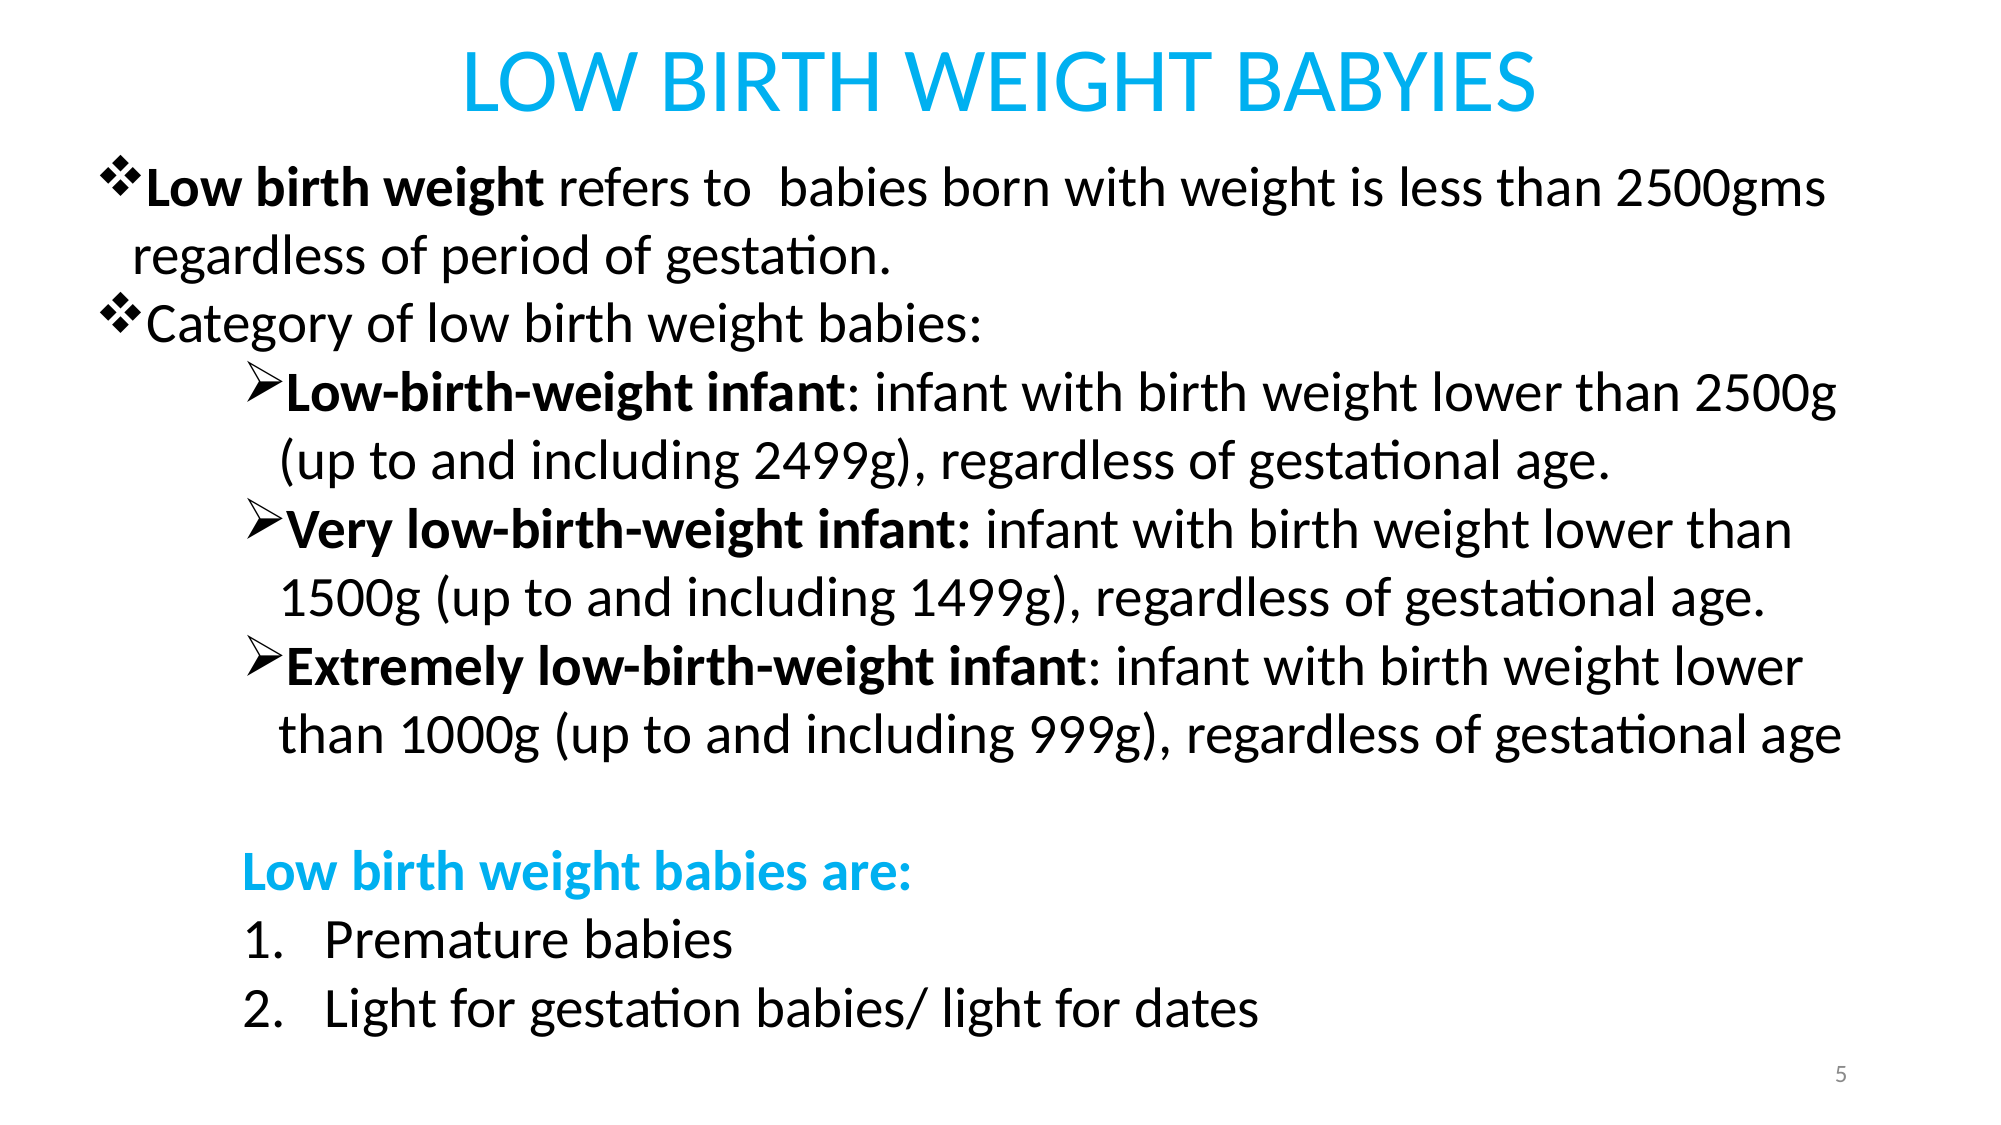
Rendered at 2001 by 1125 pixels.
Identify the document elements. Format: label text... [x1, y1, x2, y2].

list Low birth weight refers to babies born with weight is less than 2500gms regardless of period of gestation. Category of low birth weight babies: Low-birth-weight infant: infant with birth weight lower than 2500g (up to and including 2499g), regardless of gestational age. Very low-birth-weight infant: infant with birth weight lower than 1500g (up to and including 1499g), regardless of gestational age. Extremely low-birth-weight infant: infant with birth weight lower than 1000g (up to and including 999g), regardless of gestational age Low birth weight babies are: Premature babies Light for gestation babies/ light for dates [80, 141, 1904, 1055]
title LOW BIRTH WEIGHT BABYIES [137, 21, 1863, 141]
slide_number 5 [1412, 1042, 1863, 1103]
